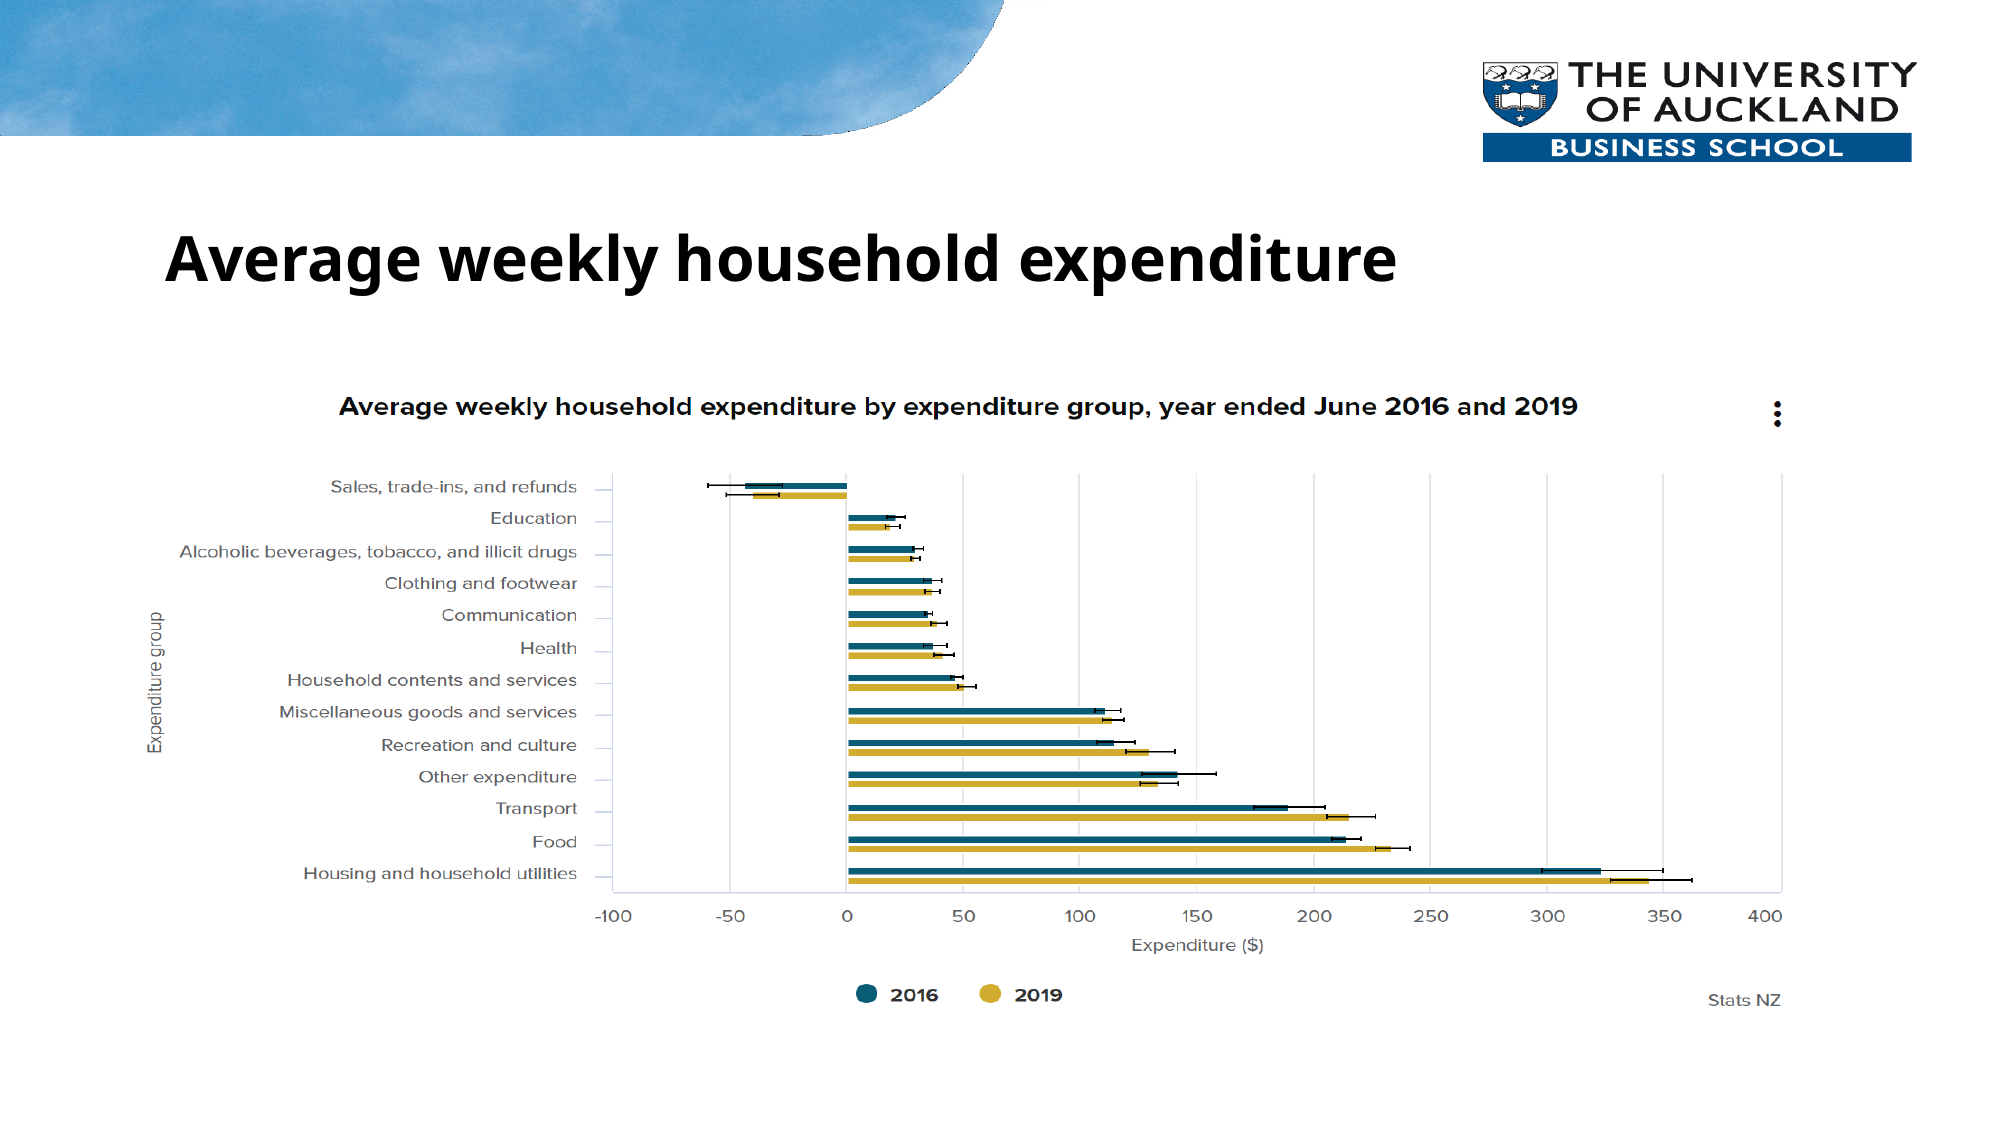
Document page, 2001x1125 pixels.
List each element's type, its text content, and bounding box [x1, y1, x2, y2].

picture [113, 385, 1828, 1024]
picture [0, 0, 2000, 175]
title Average weekly household expenditure [150, 200, 1850, 313]
